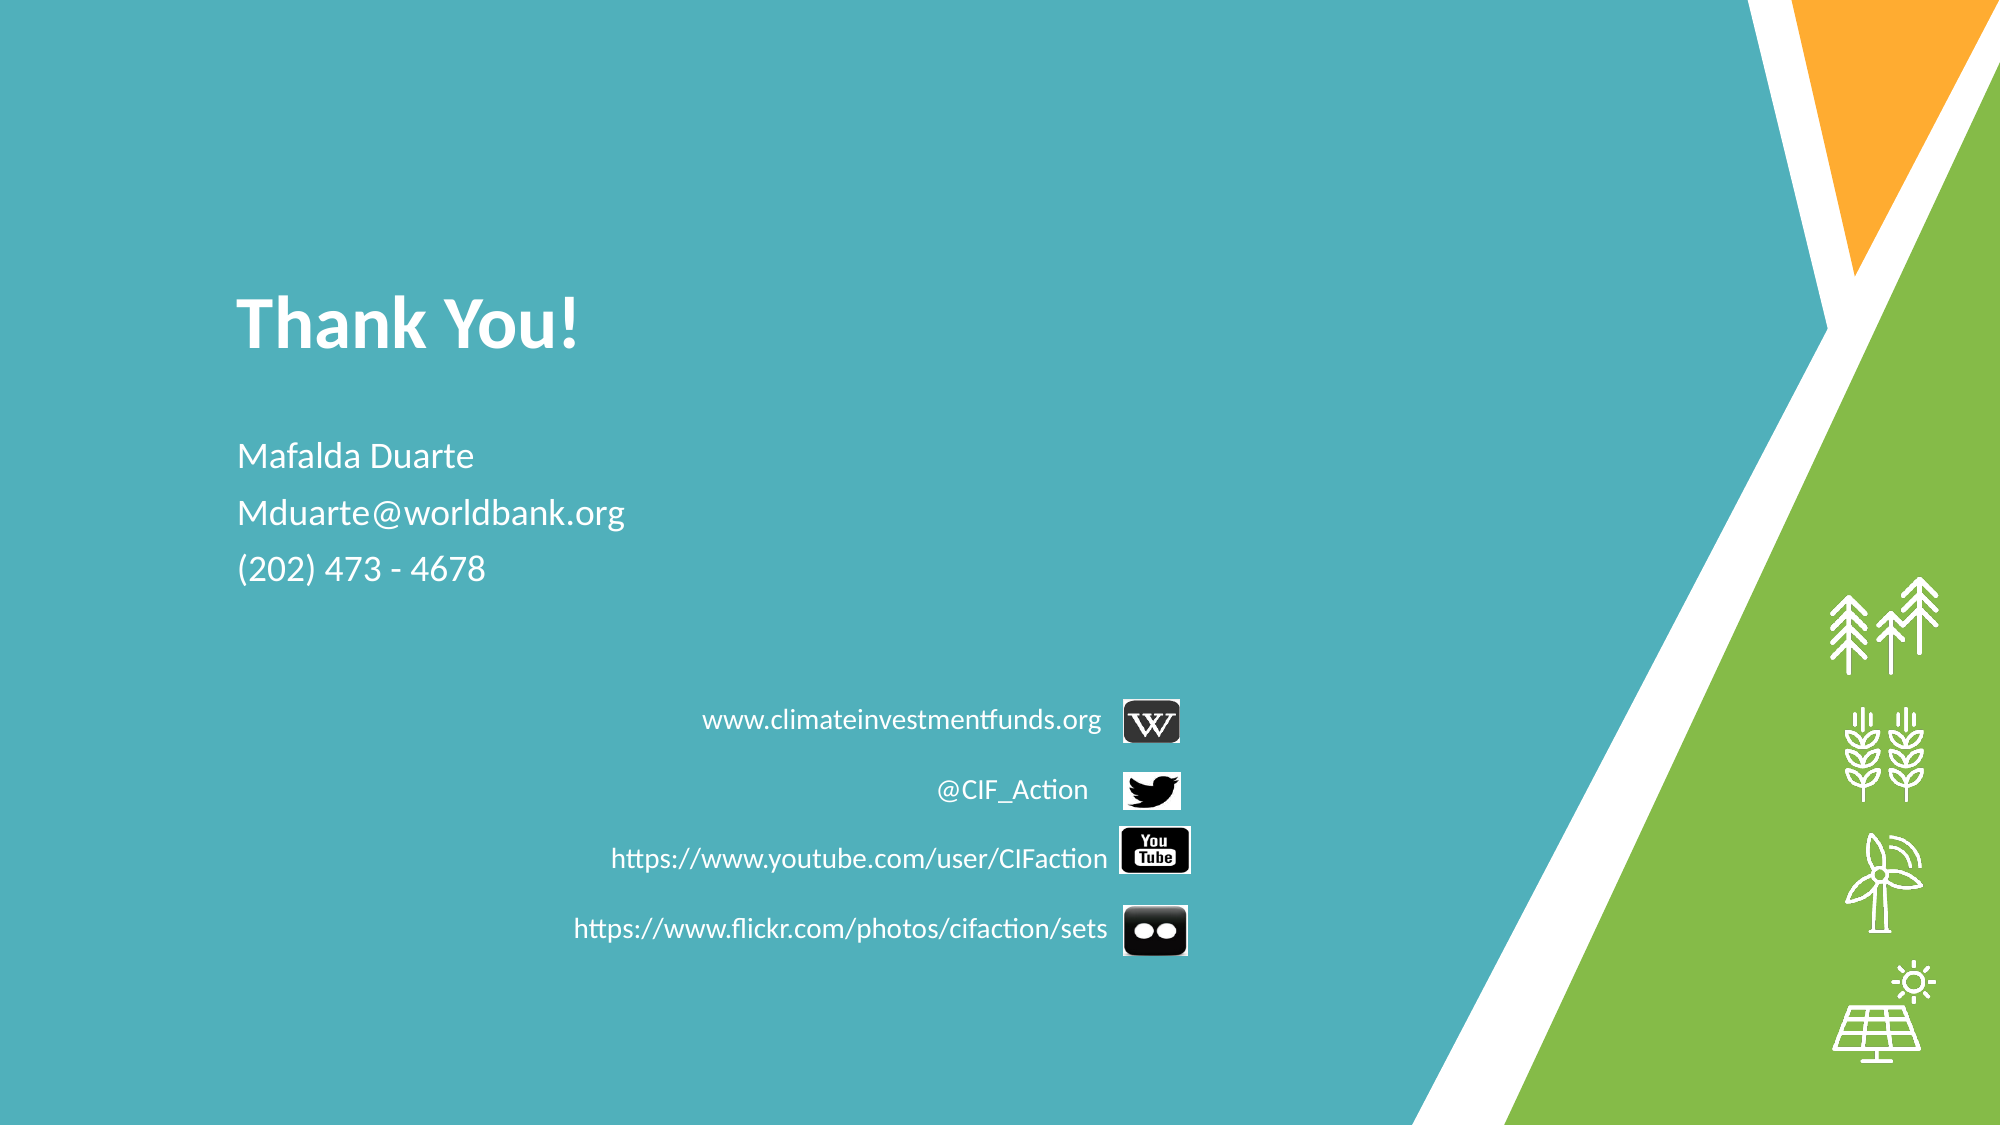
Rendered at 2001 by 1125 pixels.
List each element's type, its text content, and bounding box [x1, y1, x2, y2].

text_box Thank You! Mafalda Duarte Mduarte@worldbank.org (202) 473 - 4678 [221, 215, 1151, 626]
picture [1123, 699, 1180, 743]
picture [1119, 826, 1191, 874]
picture [1123, 905, 1188, 956]
text_box www.climateinvestmentfunds.org @CIF_Action https://www.youtube.com/user/CIFaction https://www.flickr.com/photos/cifaction/sets [373, 692, 1123, 953]
picture [1822, 570, 1946, 1069]
picture [1123, 772, 1181, 810]
